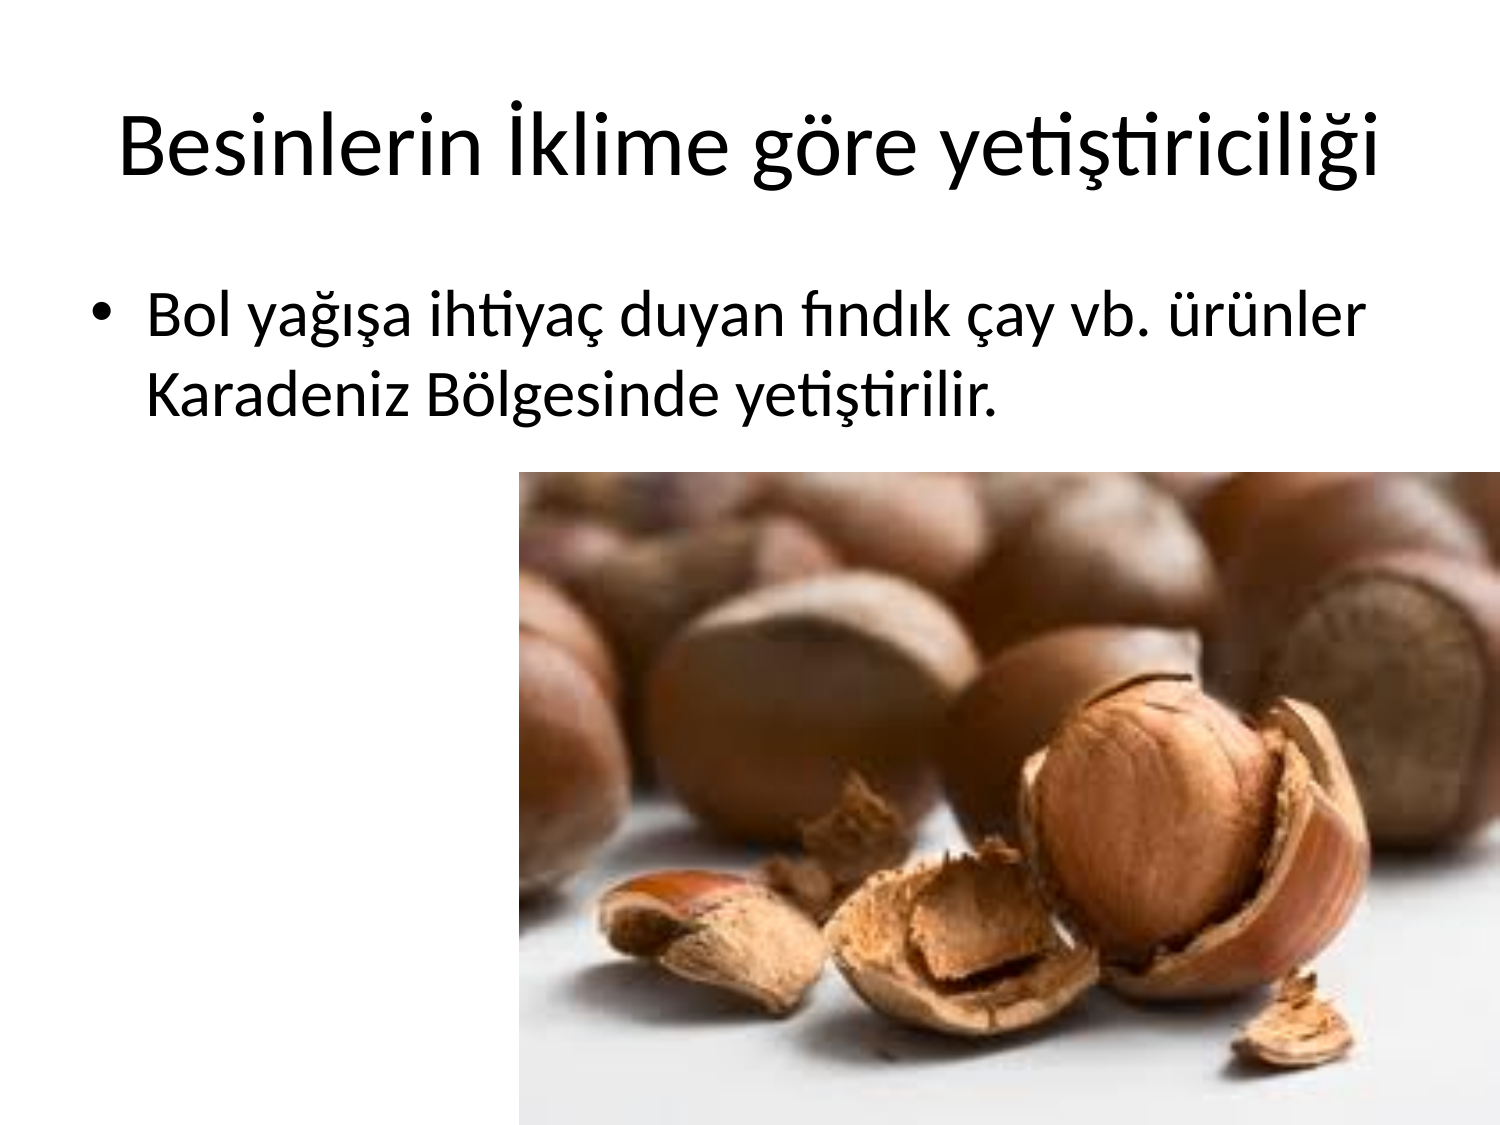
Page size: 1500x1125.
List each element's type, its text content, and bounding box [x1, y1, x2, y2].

picture [519, 472, 1500, 1125]
title Besinlerin İklime göre yetiştiriciliği [75, 45, 1425, 233]
list Bol yağışa ihtiyaç duyan fındık çay vb. ürünler Karadeniz Bölgesinde yetiştirilir. [75, 262, 1425, 1005]
